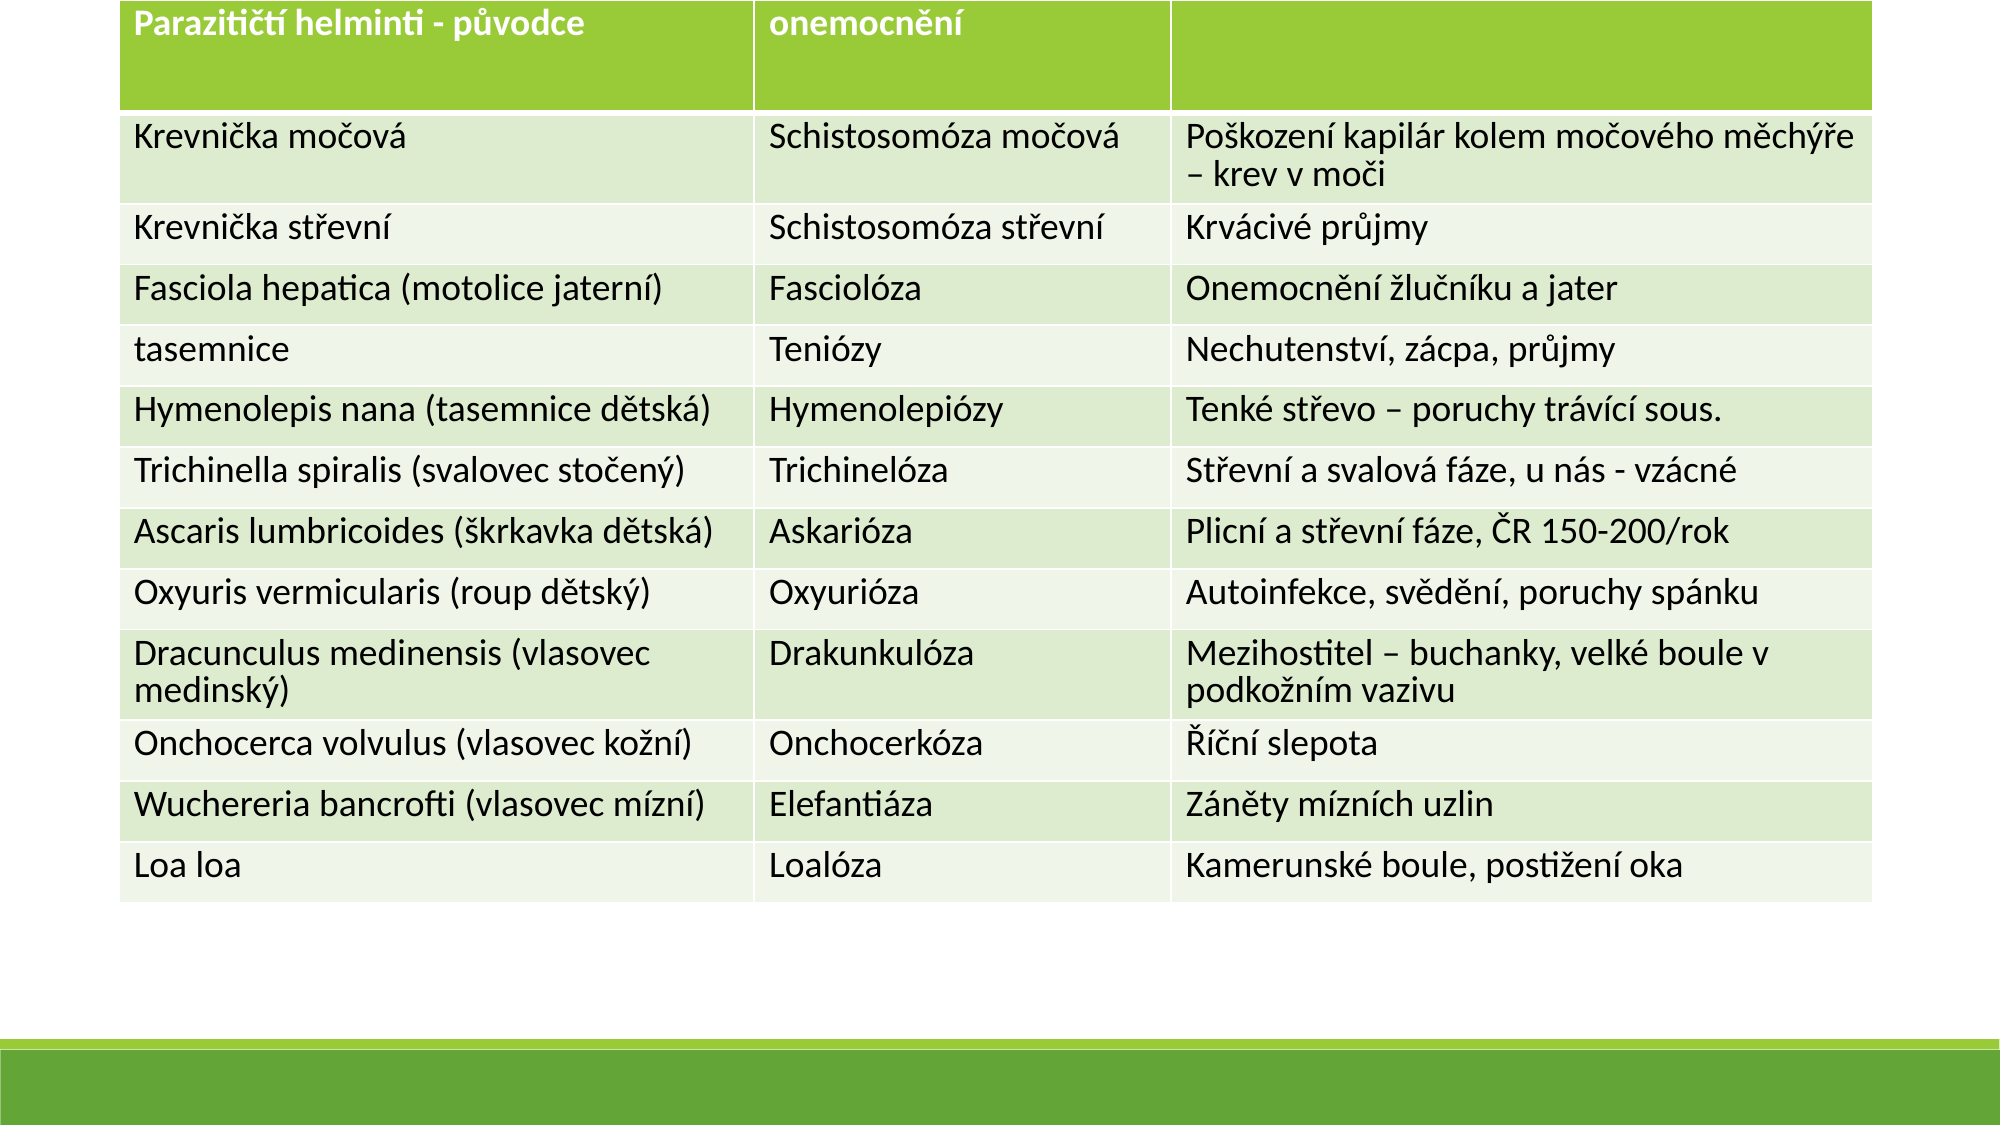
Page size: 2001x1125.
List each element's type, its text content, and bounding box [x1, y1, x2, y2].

table_cell Schistosomóza močová [755, 116, 1170, 203]
table_cell Kamerunské boule, postižení oka [1172, 843, 1872, 902]
table_cell Krevnička močová [120, 116, 753, 203]
table_cell Teniózy [755, 326, 1170, 385]
table_cell Dracunculus medinensis (vlasovec medinský) [120, 630, 753, 719]
table_header onemocnění [755, 1, 1170, 110]
table_cell Loalóza [755, 843, 1170, 902]
table_cell Záněty mízních uzlin [1172, 782, 1872, 841]
table_cell Schistosomóza střevní [755, 205, 1170, 264]
table_cell Krvácivé průjmy [1172, 205, 1872, 264]
table_cell Střevní a svalová fáze, u nás - vzácné [1172, 448, 1872, 507]
table_cell Loa loa [120, 843, 753, 902]
table_cell Oxyuris vermicularis (roup dětský) [120, 570, 753, 629]
table_cell Autoinfekce, svědění, poruchy spánku [1172, 570, 1872, 629]
table_cell Onchocerca volvulus (vlasovec kožní) [120, 721, 753, 780]
table_cell Říční slepota [1172, 721, 1872, 780]
table_cell Askarióza [755, 509, 1170, 568]
table_cell Ascaris lumbricoides (škrkavka dětská) [120, 509, 753, 568]
table_header Parazitičtí helminti - původce [120, 1, 753, 110]
table_cell Elefantiáza [755, 782, 1170, 841]
table_cell Trichinella spiralis (svalovec stočený) [120, 448, 753, 507]
table_cell Plicní a střevní fáze, ČR 150-200/rok [1172, 509, 1872, 568]
table_cell Nechutenství, zácpa, průjmy [1172, 326, 1872, 385]
table_cell Hymenolepiózy [755, 387, 1170, 446]
table_cell Trichinelóza [755, 448, 1170, 507]
table_cell Onemocnění žlučníku a jater [1172, 265, 1872, 324]
table_cell Hymenolepis nana (tasemnice dětská) [120, 387, 753, 446]
table_cell Fasciolóza [755, 265, 1170, 324]
table_cell Wuchereria bancrofti (vlasovec mízní) [120, 782, 753, 841]
table_cell Drakunkulóza [755, 630, 1170, 719]
table_cell Krevnička střevní [120, 205, 753, 264]
table_cell Mezihostitel – buchanky, velké boule v podkožním vazivu [1172, 630, 1872, 719]
table_cell Poškození kapilár kolem močového měchýře – krev v moči [1172, 116, 1872, 203]
table_cell Onchocerkóza [755, 721, 1170, 780]
table_cell Fasciola hepatica (motolice jaterní) [120, 265, 753, 324]
table_cell tasemnice [120, 326, 753, 385]
table_header [1172, 1, 1872, 110]
table_cell Oxyurióza [755, 570, 1170, 629]
table_cell Tenké střevo – poruchy trávící sous. [1172, 387, 1872, 446]
